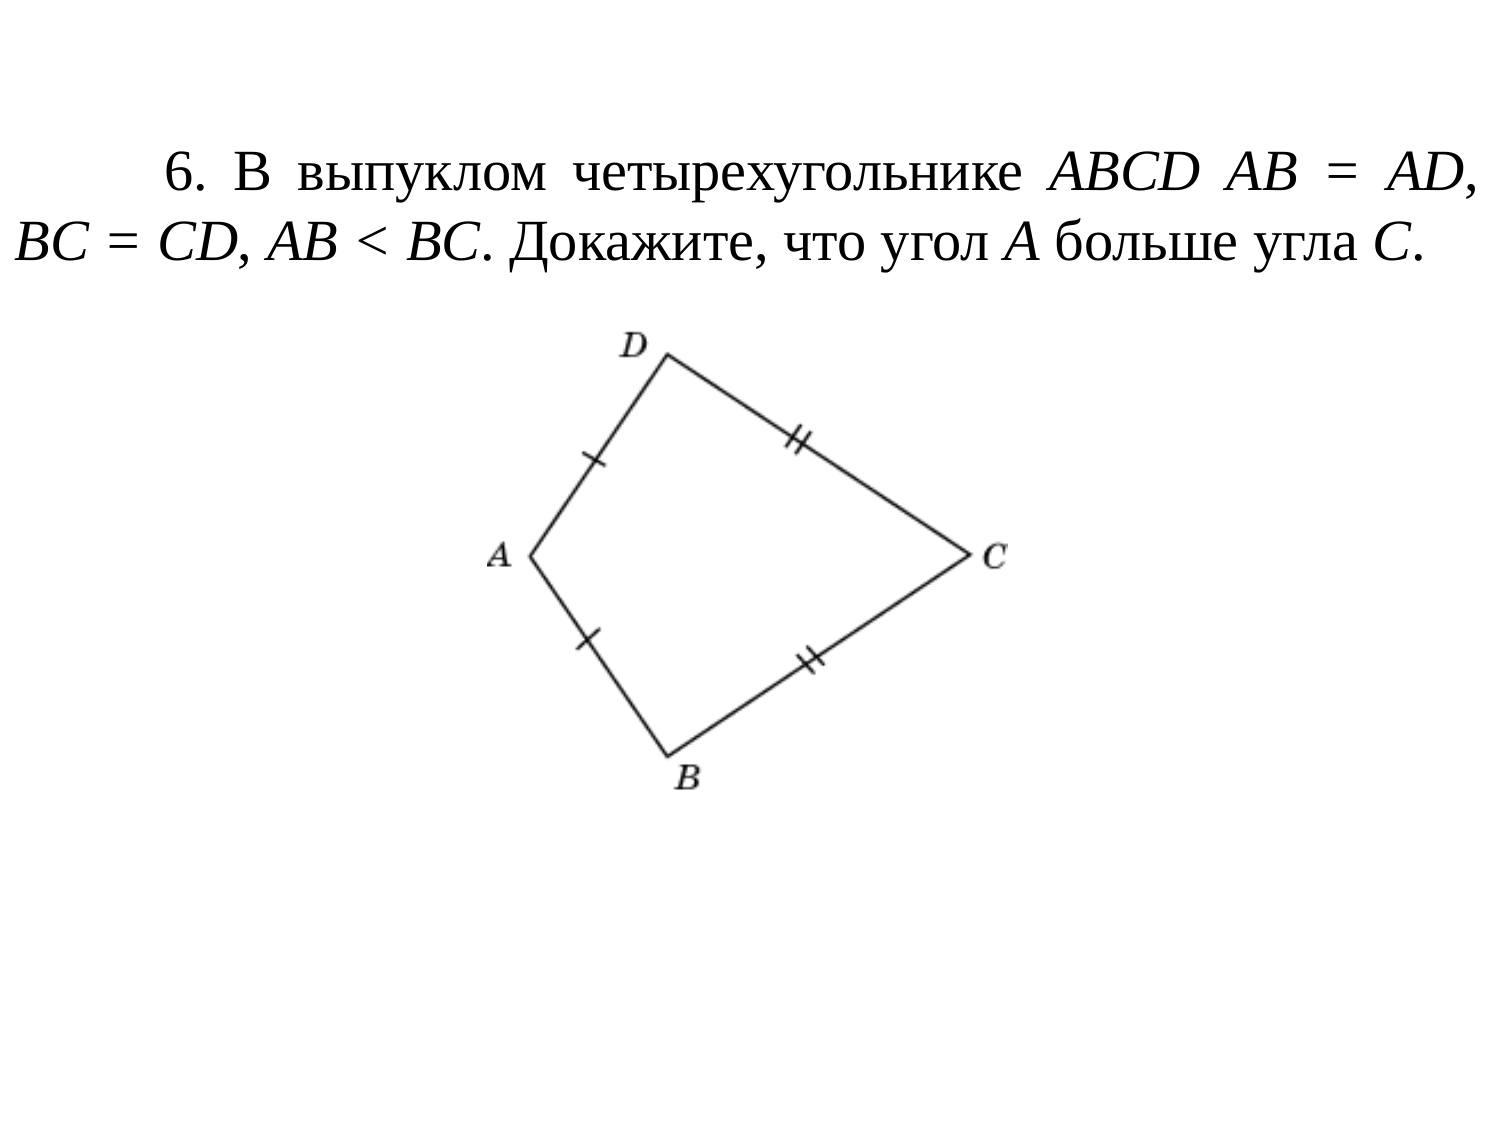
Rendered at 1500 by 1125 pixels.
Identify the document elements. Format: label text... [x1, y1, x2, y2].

text_box 6. В выпуклом четырехугольнике ABCD AB = AD, BC = CD, AB < BC. Докажите, что угол A больше угла C. [0, 124, 1495, 280]
picture [486, 326, 1008, 799]
